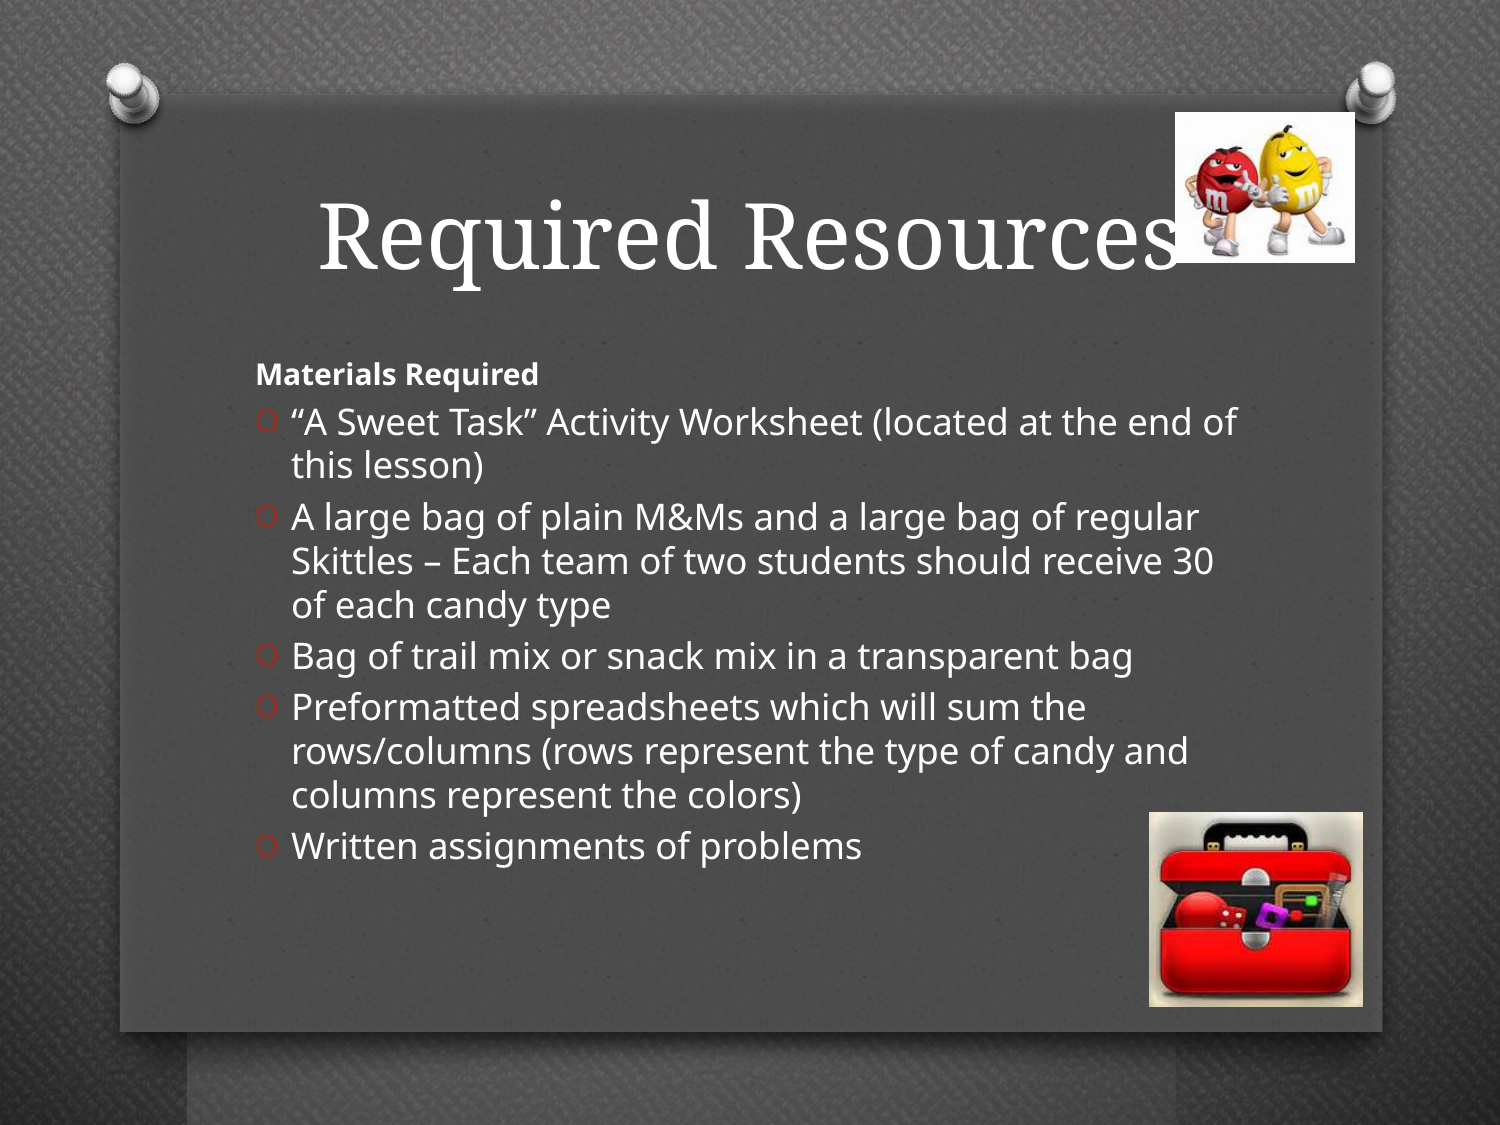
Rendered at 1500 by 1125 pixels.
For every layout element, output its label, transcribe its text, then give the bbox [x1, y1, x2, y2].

list Materials Required “A Sweet Task” Activity Worksheet (located at the end of this lesson) A large bag of plain M&Ms and a large bag of regular Skittles – Each team of two students should receive 30 of each candy type Bag of trail mix or snack mix in a transparent bag Preformatted spreadsheets which will sum the rows/columns (rows represent the type of candy and columns represent the colors) Written assignments of problems [240, 347, 1257, 939]
picture [1174, 35, 1439, 263]
picture [1149, 812, 1363, 1007]
picture [75, 29, 198, 153]
title Required Resources [179, 134, 1323, 332]
